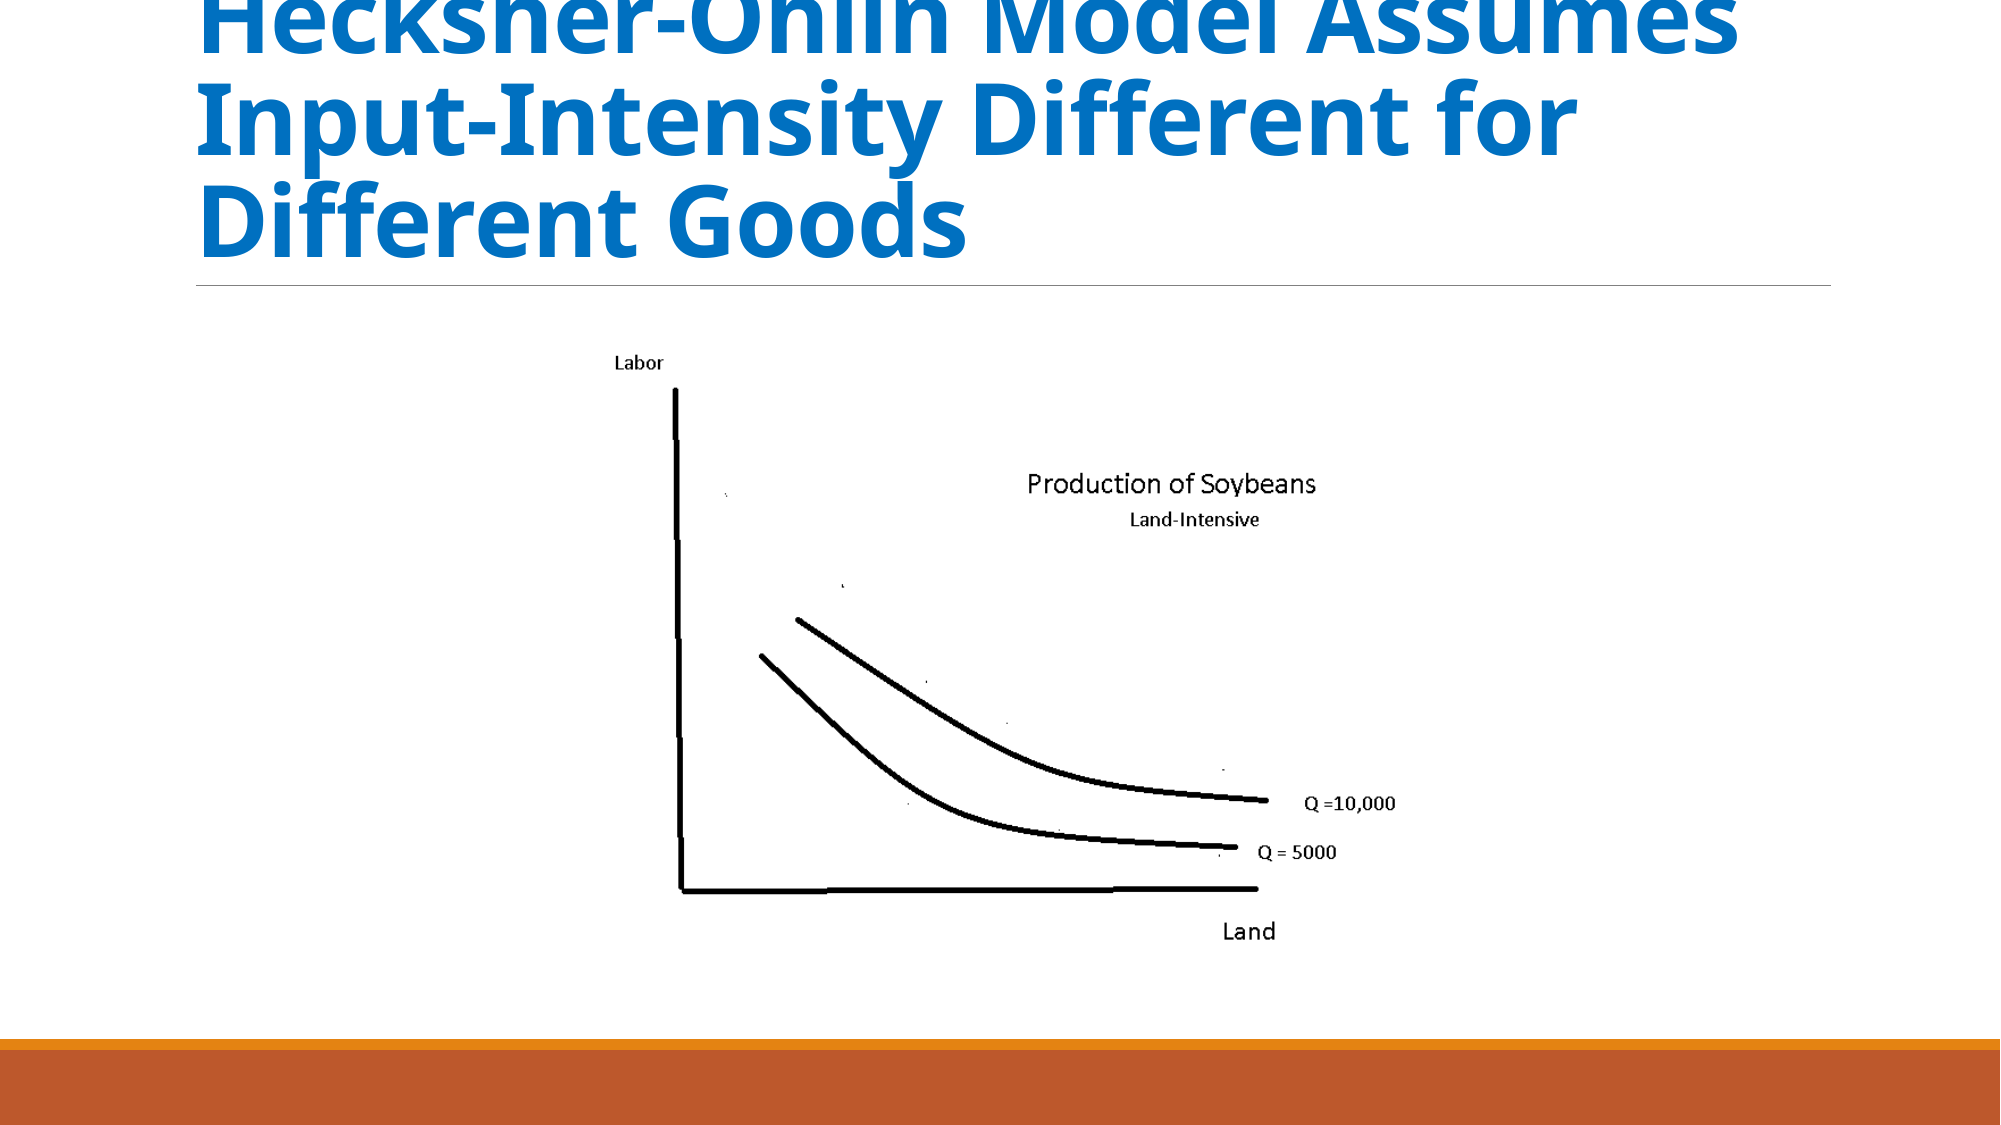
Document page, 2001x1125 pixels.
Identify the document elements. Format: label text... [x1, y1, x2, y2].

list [414, 297, 1723, 1034]
title Hecksher-Ohlin Model Assumes Input-Intensity Different for Different Goods [180, 47, 1830, 285]
